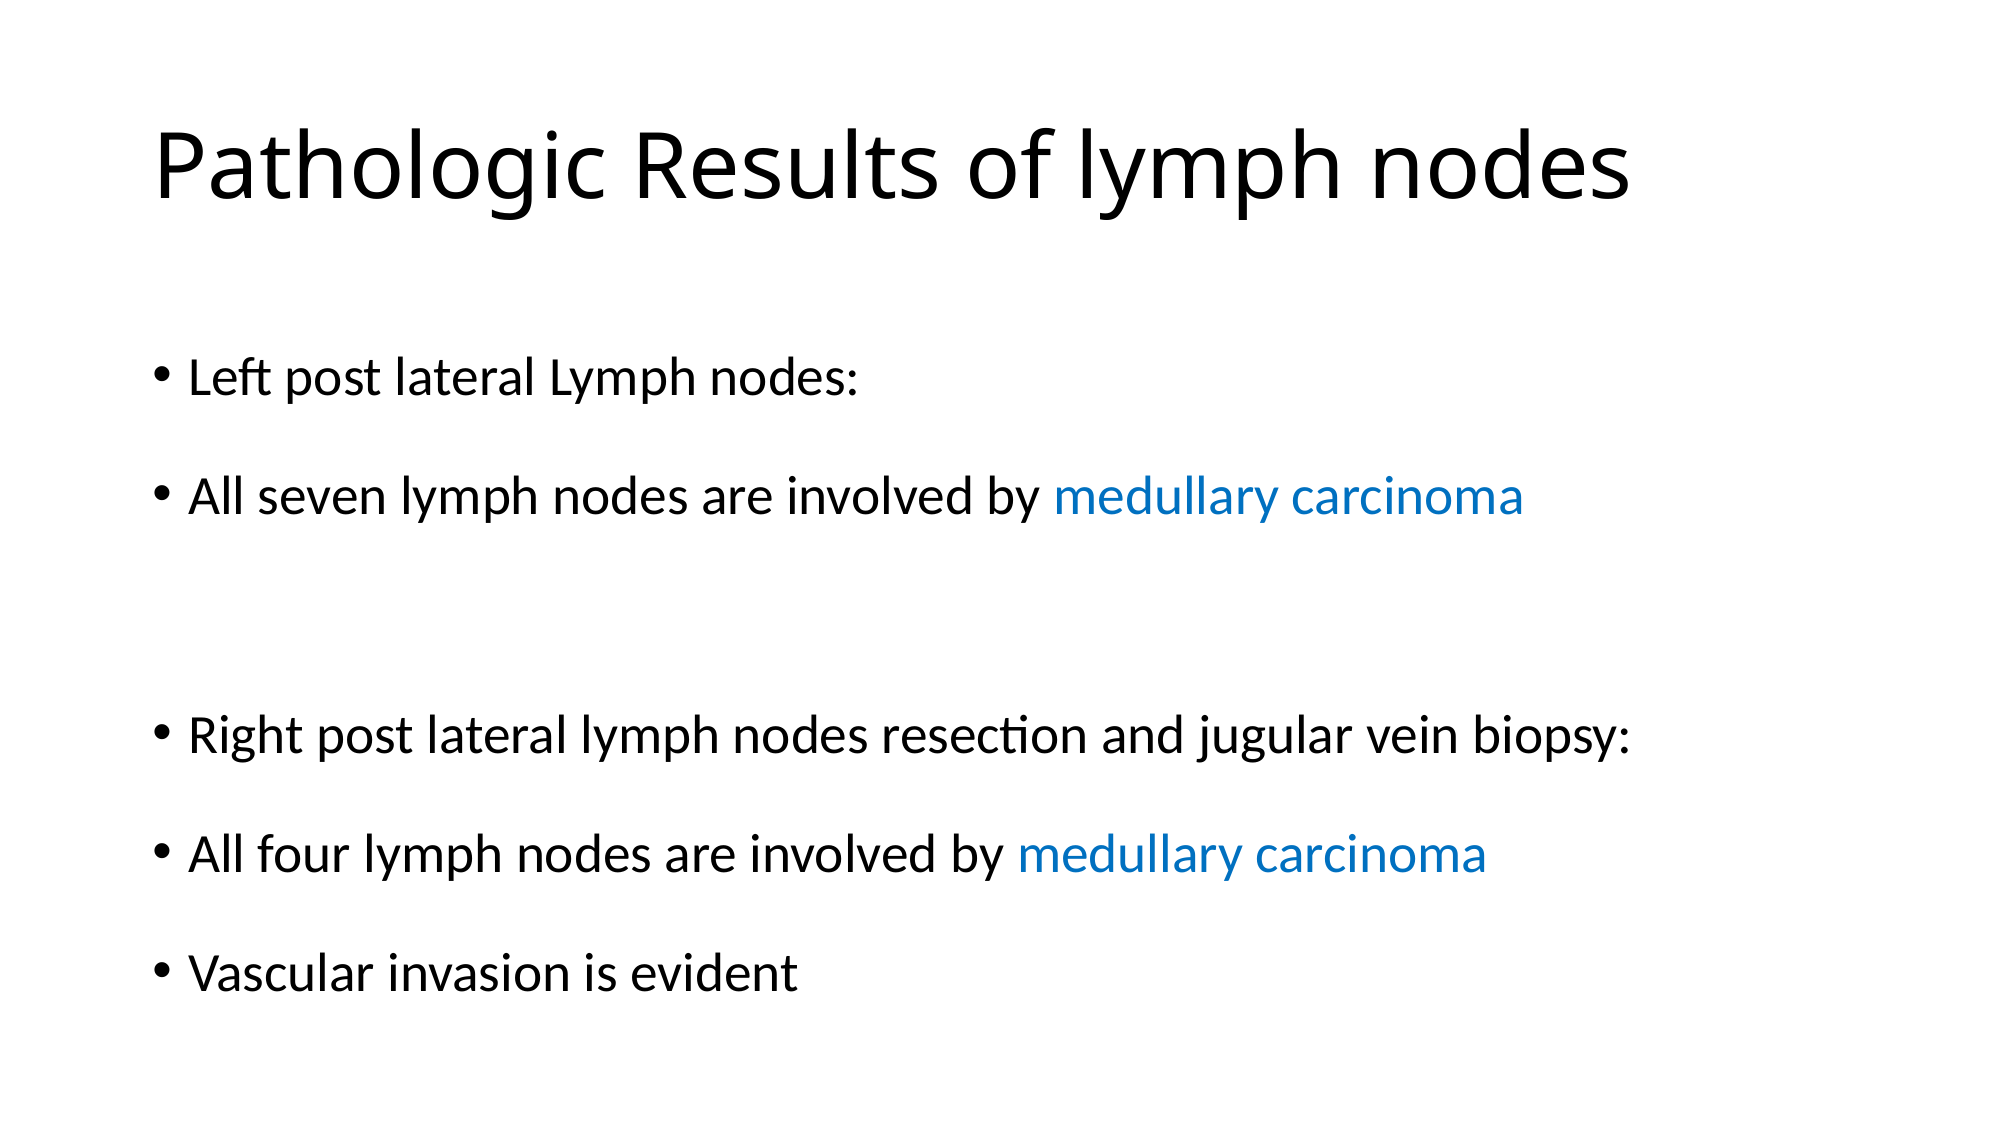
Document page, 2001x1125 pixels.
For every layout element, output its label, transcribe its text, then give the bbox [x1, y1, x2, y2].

title Pathologic Results of lymph nodes [137, 59, 1863, 278]
list Left post lateral Lymph nodes: All seven lymph nodes are involved by medullary carcinoma Right post lateral lymph nodes resection and jugular vein biopsy: All four lymph nodes are involved by medullary carcinoma Vascular invasion is evident [137, 299, 1863, 1014]
